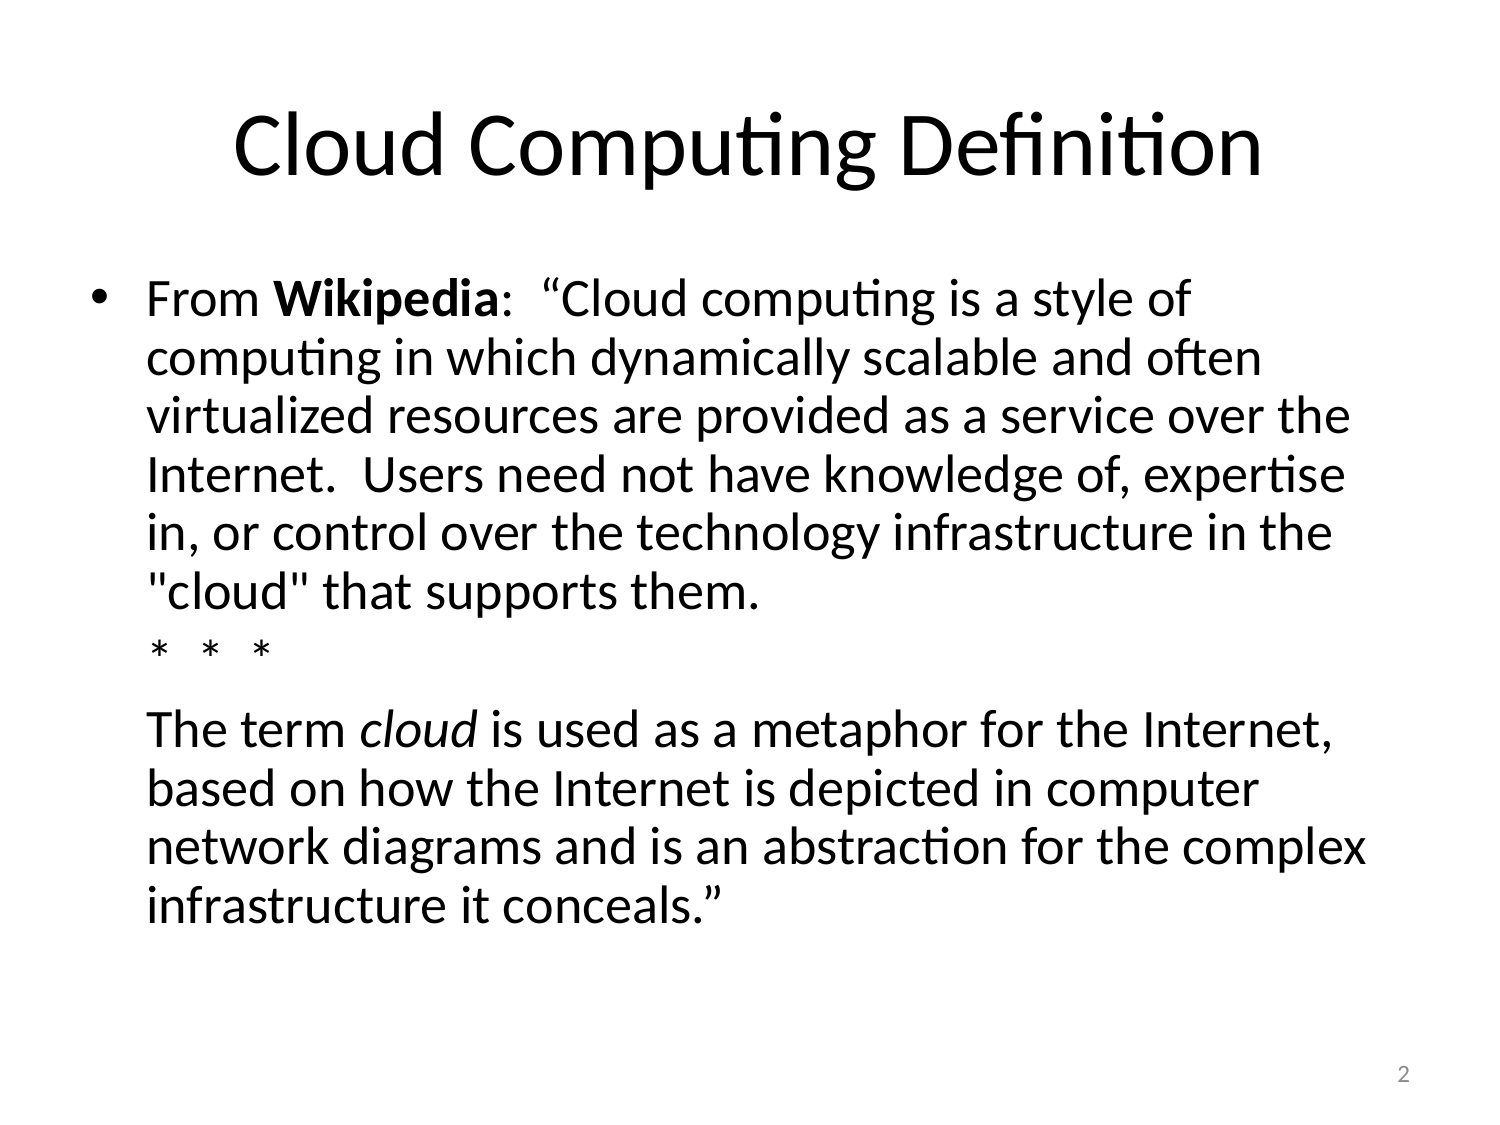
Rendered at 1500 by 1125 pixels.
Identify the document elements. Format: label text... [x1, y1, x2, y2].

list From Wikipedia: “Cloud computing is a style of computing in which dynamically scalable and often virtualized resources are provided as a service over the Internet. Users need not have knowledge of, expertise in, or control over the technology infrastructure in the "cloud" that supports them. * * * The term cloud is used as a metaphor for the Internet, based on how the Internet is depicted in computer network diagrams and is an abstraction for the complex infrastructure it conceals.” [75, 262, 1425, 1005]
title Cloud Computing Definition [75, 45, 1425, 233]
slide_number 2 [1074, 1042, 1425, 1103]
